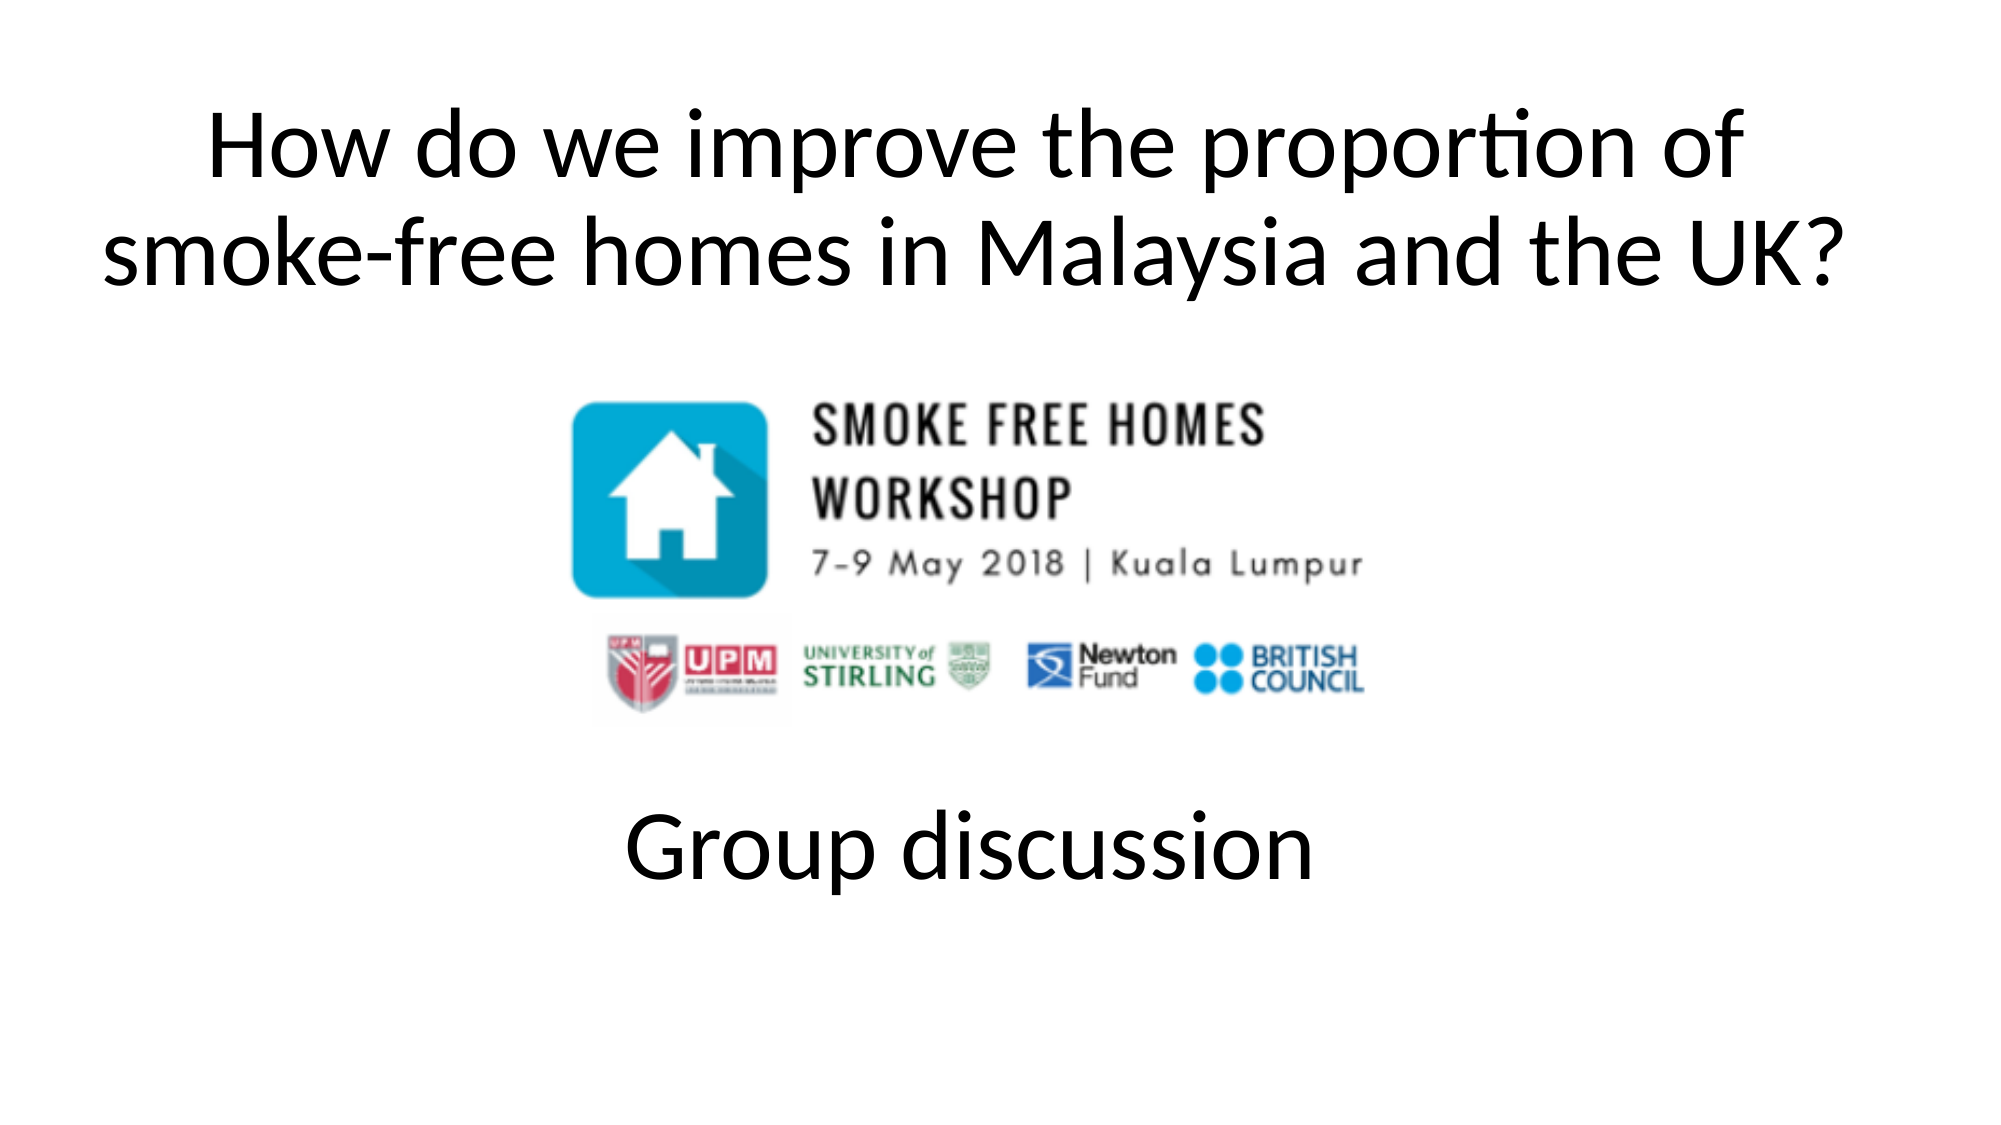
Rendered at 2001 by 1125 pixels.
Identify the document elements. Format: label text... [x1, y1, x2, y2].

title How do we improve the proportion of smoke-free homes in Malaysia and the UK? [66, 119, 1886, 315]
text_box Group discussion [609, 795, 1343, 906]
picture [546, 369, 1406, 727]
